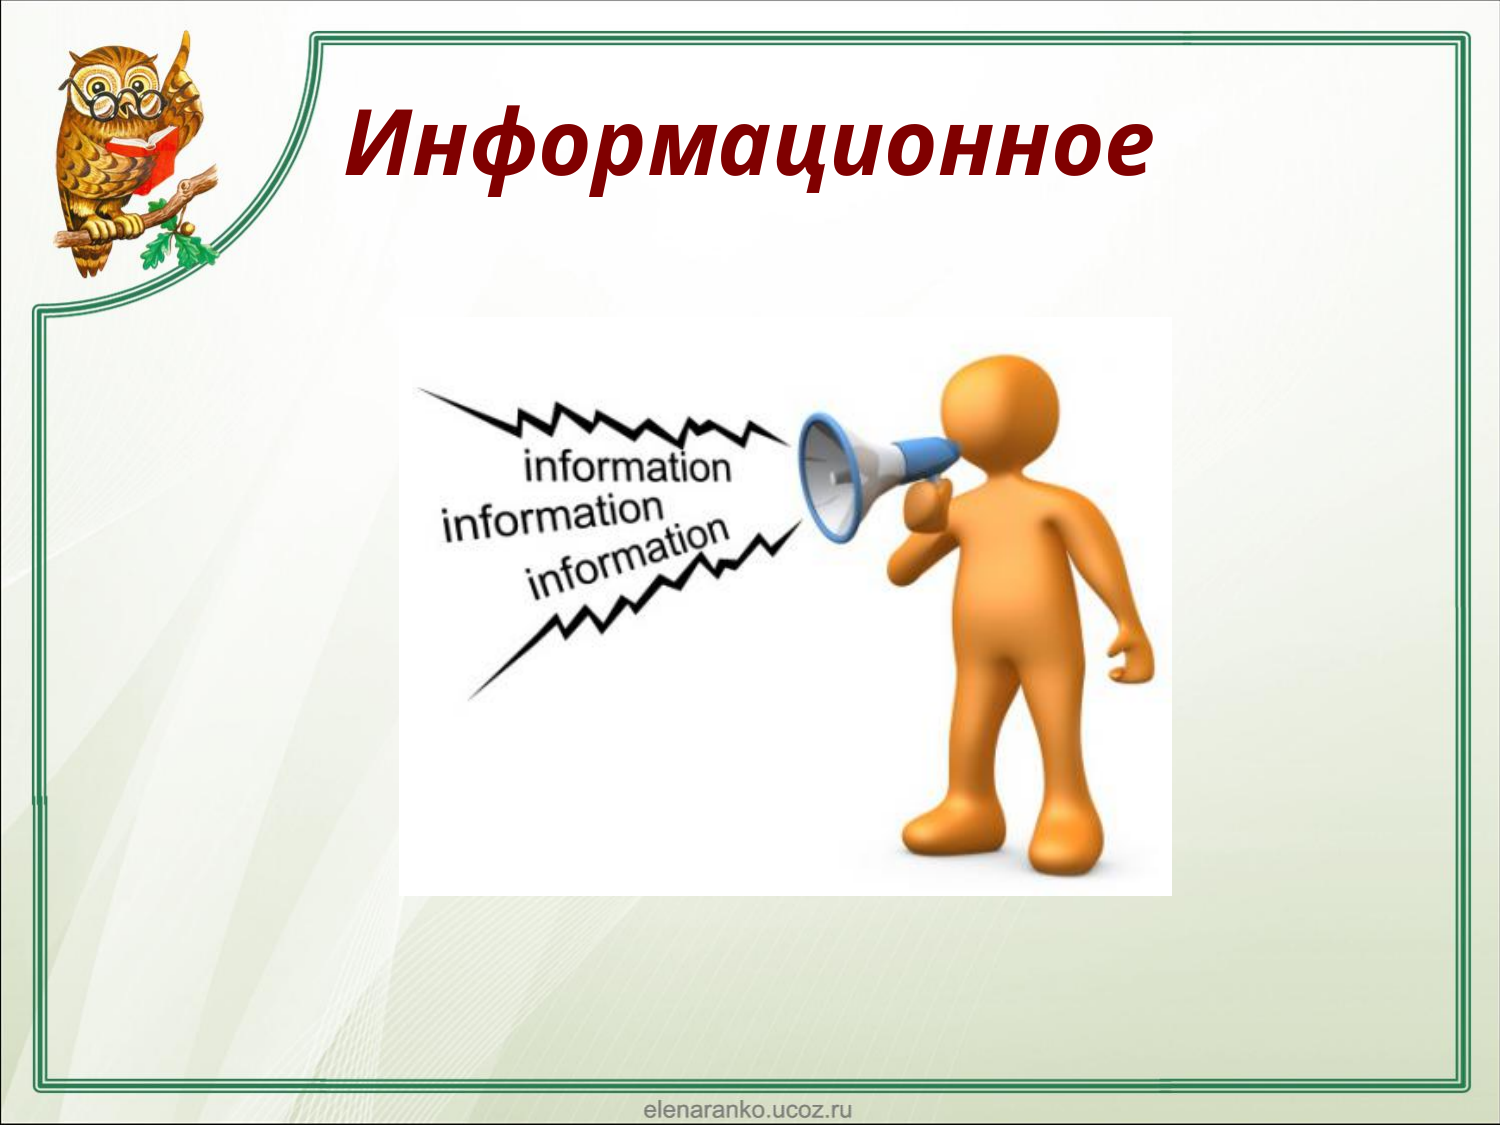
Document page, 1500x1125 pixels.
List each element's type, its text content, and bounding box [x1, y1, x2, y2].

title Информационное [75, 45, 1425, 233]
picture [0, 0, 1500, 1125]
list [399, 316, 1172, 897]
